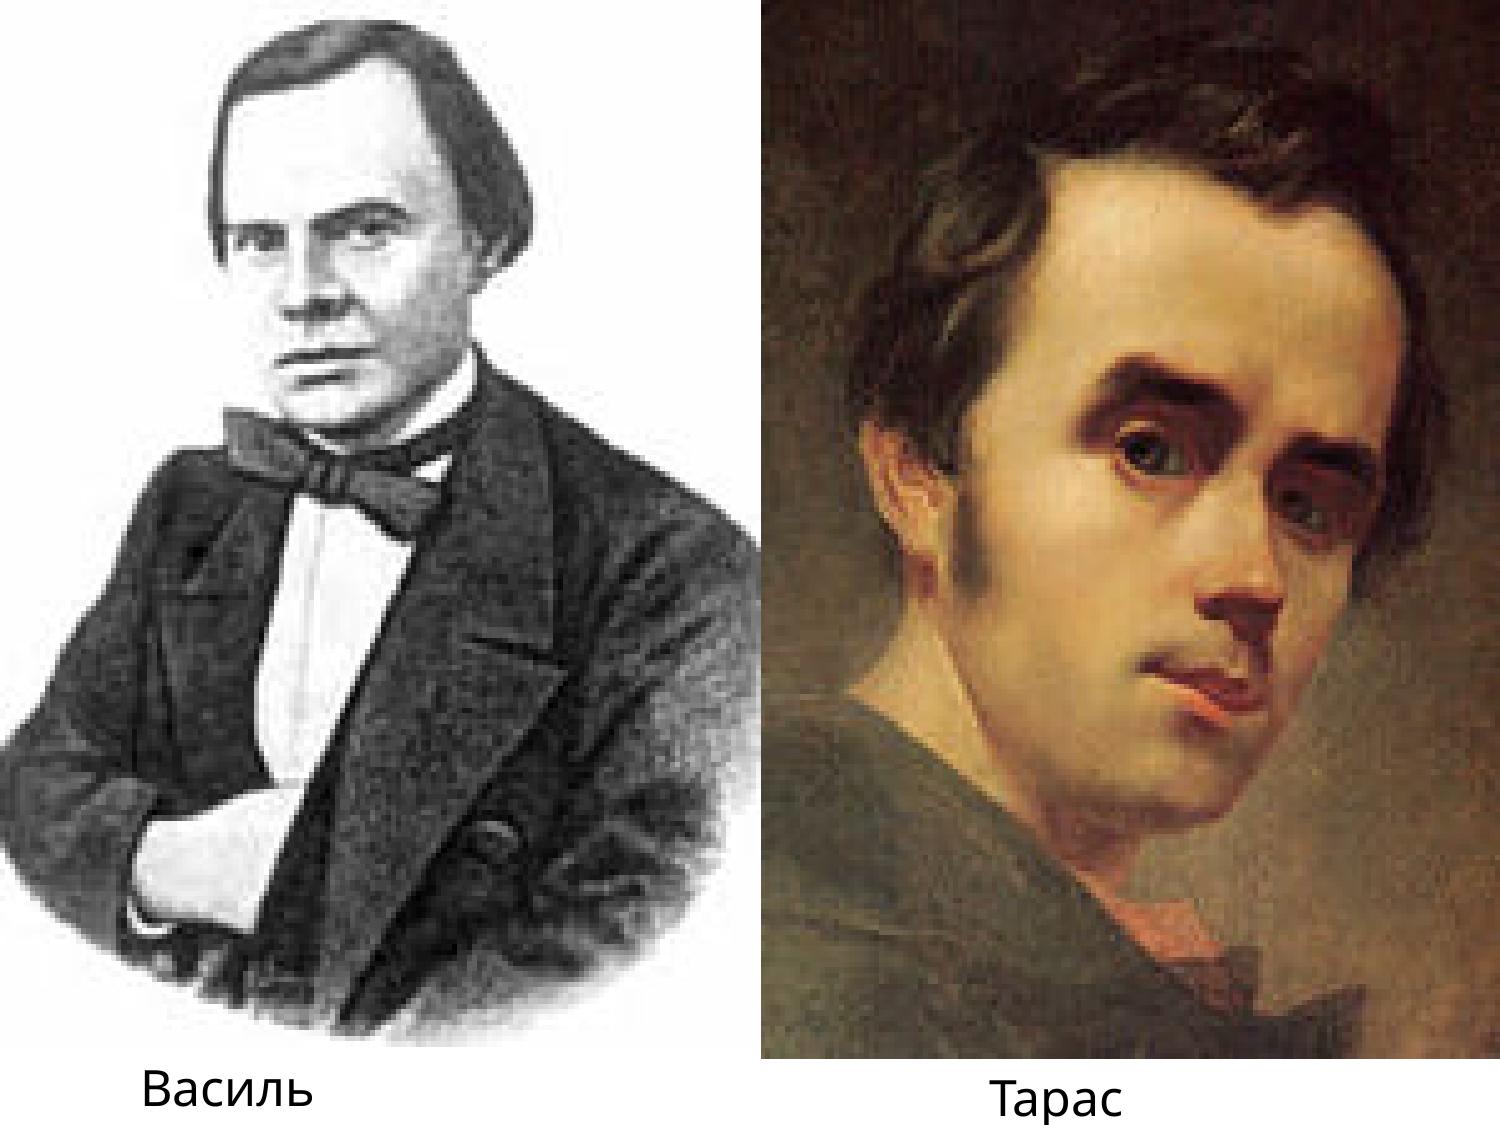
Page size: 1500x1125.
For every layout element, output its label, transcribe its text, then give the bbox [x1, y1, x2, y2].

text_box Тарас Шевченко [974, 1066, 1400, 1125]
text_box Василь Білозерський [112, 1055, 668, 1125]
picture [0, 0, 1500, 1059]
